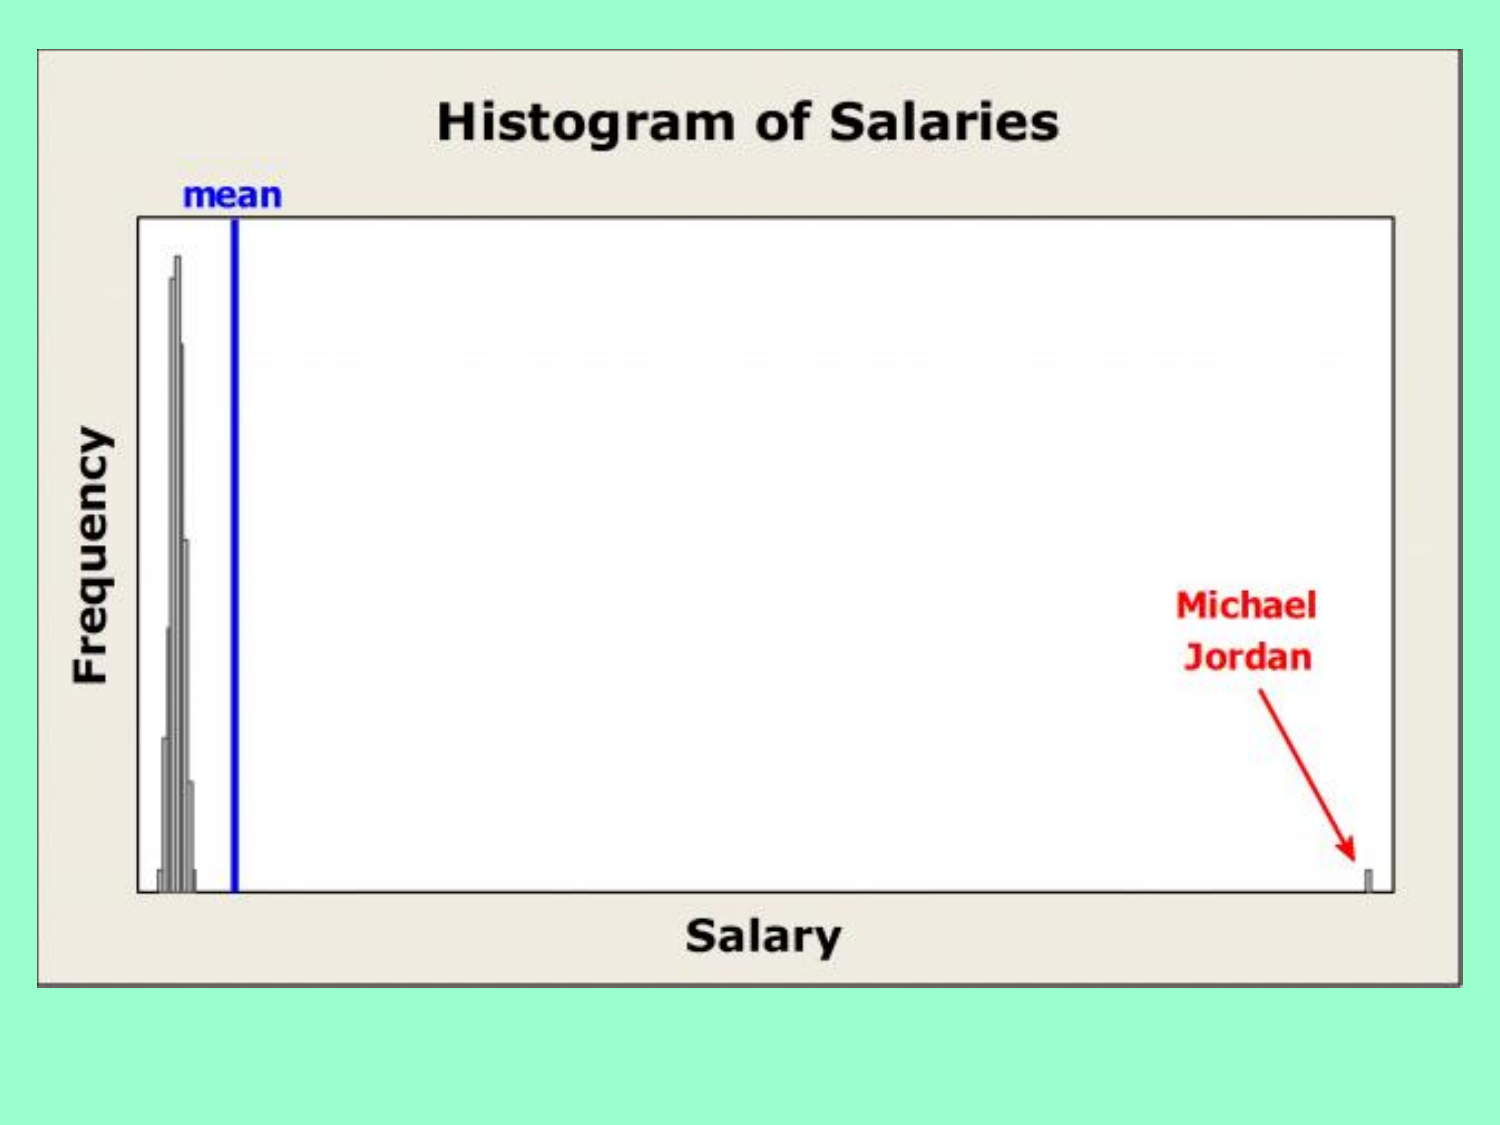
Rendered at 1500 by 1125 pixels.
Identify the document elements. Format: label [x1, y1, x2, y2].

list [37, 49, 1463, 988]
